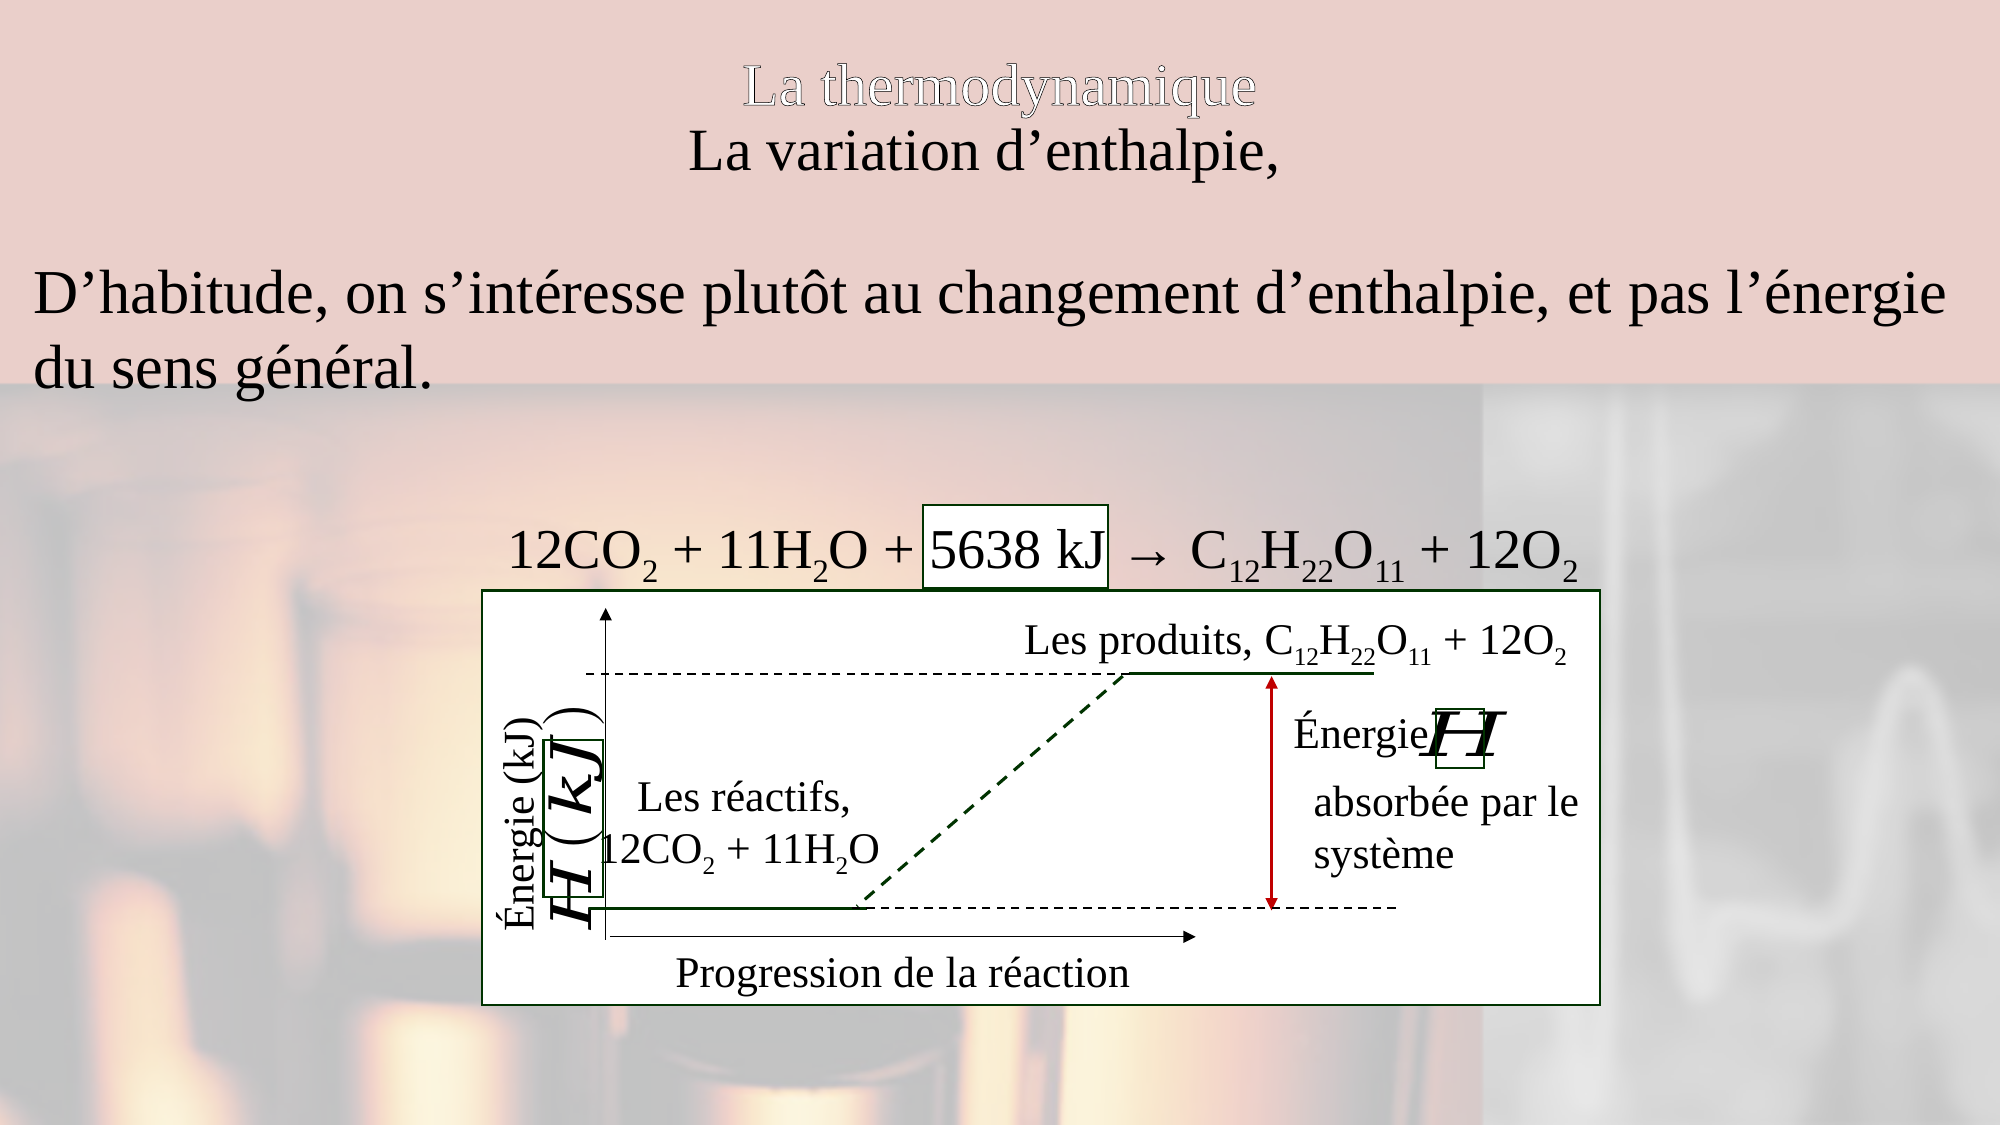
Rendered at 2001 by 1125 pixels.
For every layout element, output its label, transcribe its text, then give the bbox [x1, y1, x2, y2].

text_box Les réactifs, 12CO2 + 11H2O [606, 760, 856, 888]
text_box D’habitude, on s’intéresse plutôt au changement d’enthalpie, et pas l’énergie du sens général. [18, 243, 1983, 409]
text_box [481, 597, 1601, 1006]
text_box 12CO2 + 11H2O + 5638 kJ → C12H22O11 + 12O2 [468, 504, 1618, 597]
text_box [542, 739, 604, 898]
text_box Énergie (kJ) [482, 694, 550, 955]
text_box Les produits, C12H22O11 + 12O2 [975, 603, 1622, 678]
text_box Énergie [1278, 697, 1445, 765]
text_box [856, 676, 1123, 907]
text_box [1435, 708, 1485, 769]
text_box Progression de la réaction [558, 936, 1248, 1005]
text_box absorbée par le système [1298, 765, 1630, 886]
